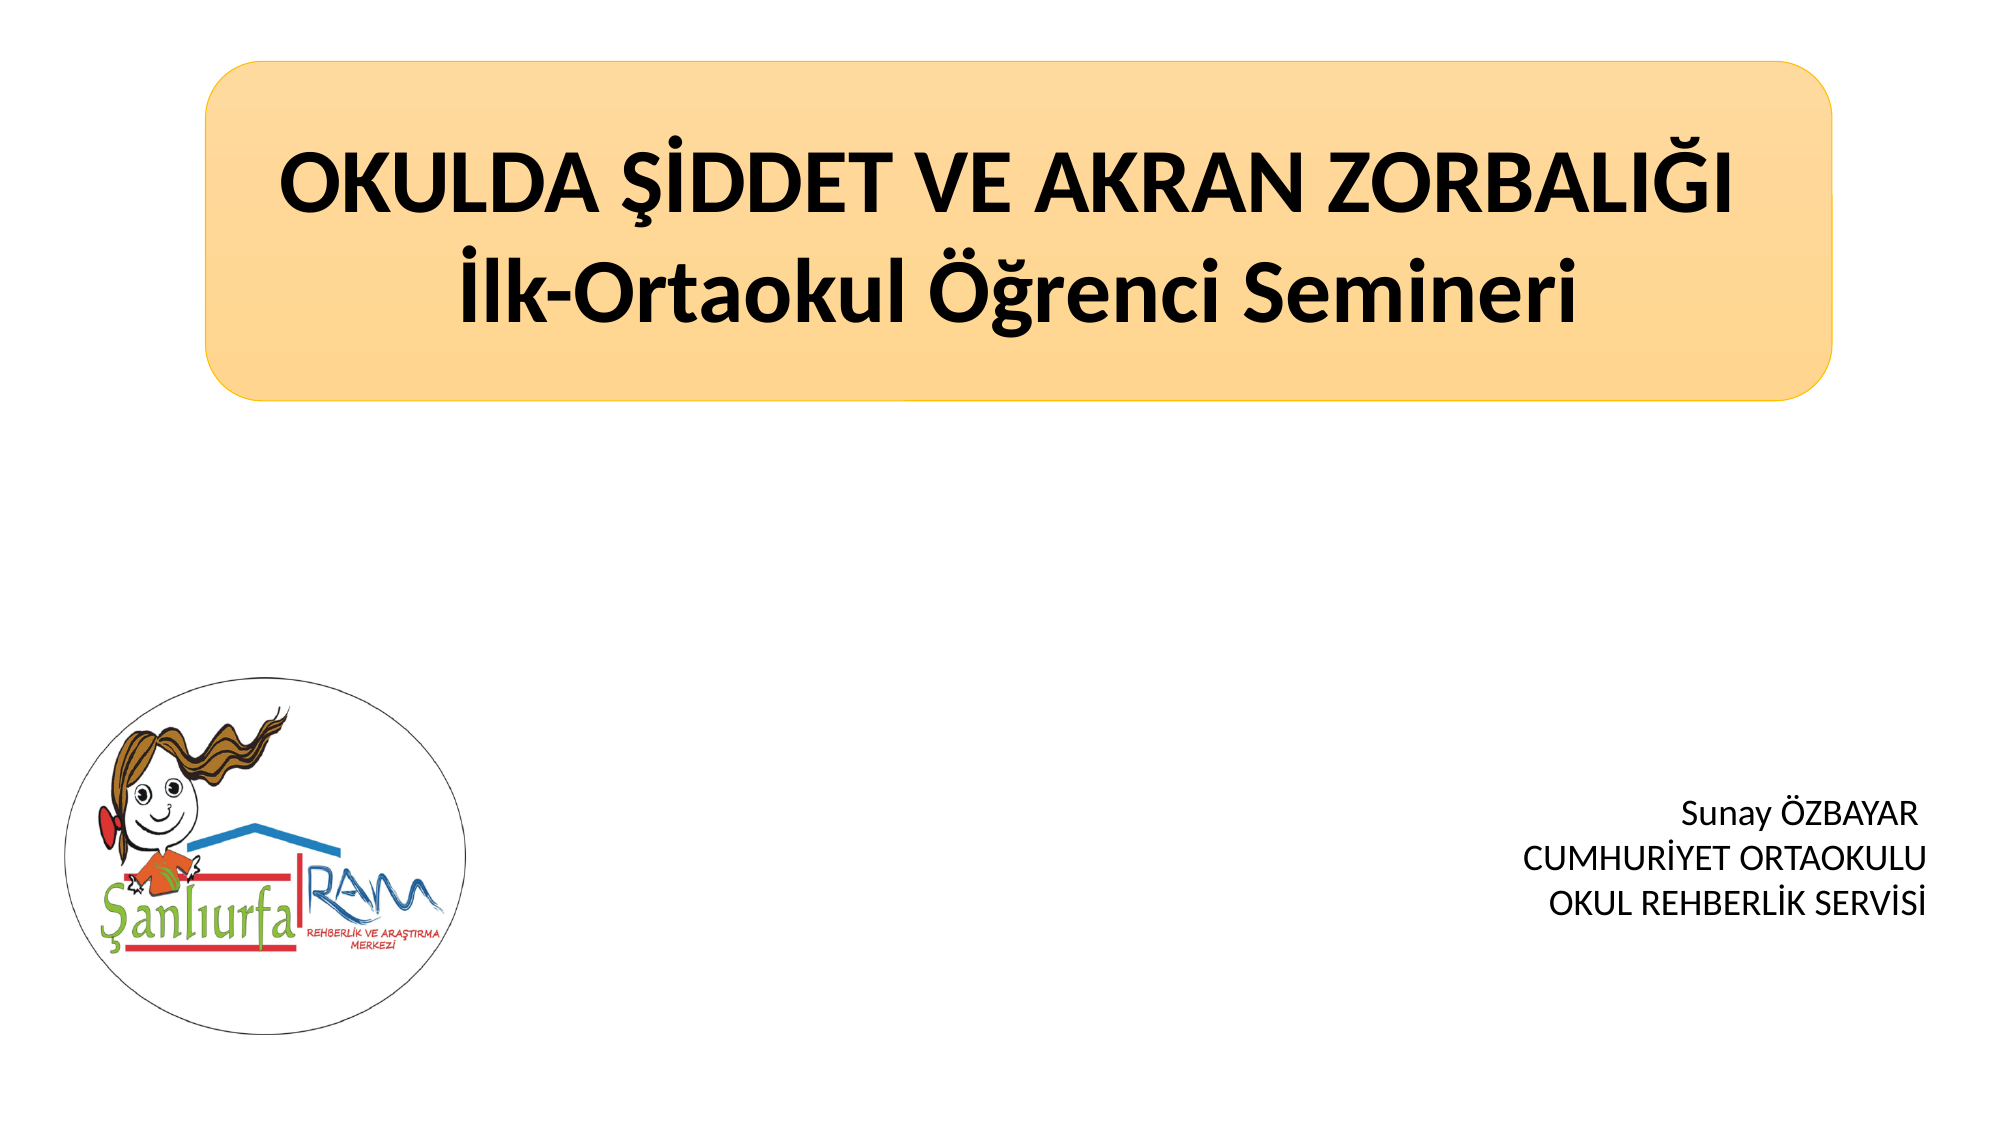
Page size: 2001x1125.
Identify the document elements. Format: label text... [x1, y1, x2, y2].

picture [30, 677, 507, 1035]
text_box Sunay ÖZBAYAR CUMHURİYET ORTAOKULU OKUL REHBERLİK SERVİSİ [1246, 780, 1943, 930]
text_box OKULDA ŞİDDET VE AKRAN ZORBALIĞI İlk-Ortaokul Öğrenci Semineri [204, 60, 1833, 402]
